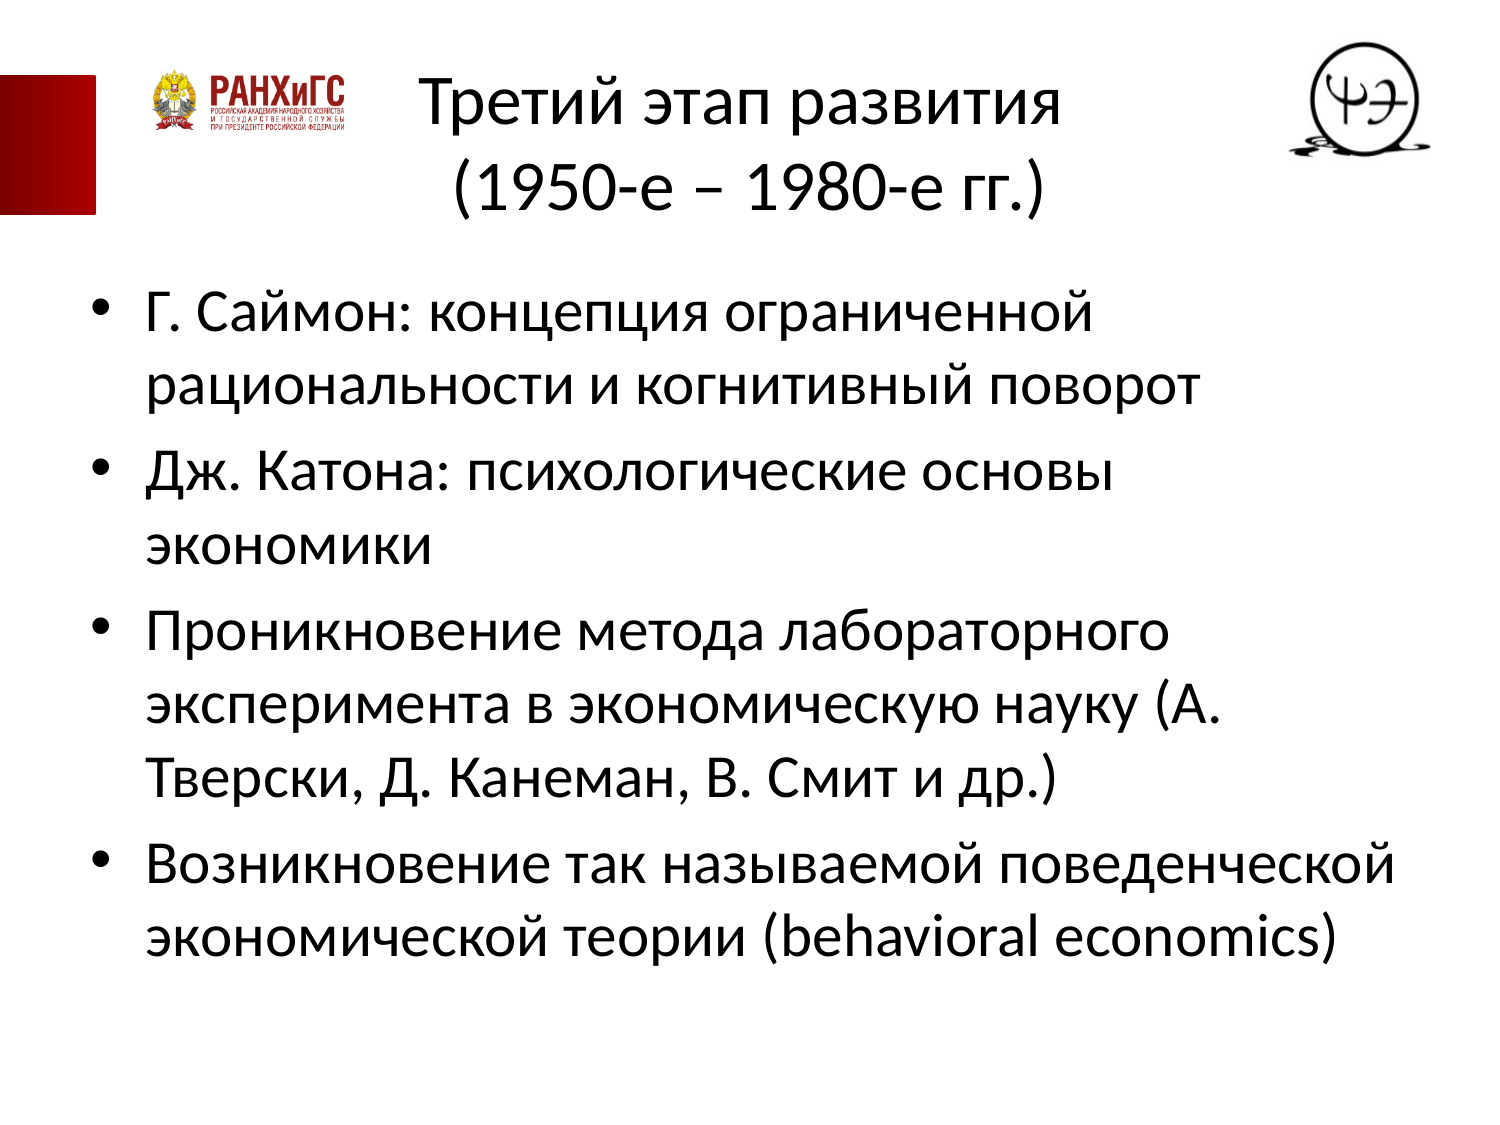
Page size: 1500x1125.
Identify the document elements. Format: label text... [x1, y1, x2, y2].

list Г. Саймон: концепция ограниченной рациональности и когнитивный поворот Дж. Катона: психологические основы экономики Проникновение метода лабораторного эксперимента в экономическую науку (А. Тверски, Д. Канеман, В. Смит и др.) Возникновение так называемой поведенческой экономической теории (behavioral economics) [75, 262, 1425, 1005]
text_box [0, 75, 96, 215]
picture [1284, 36, 1435, 165]
picture [152, 70, 344, 131]
title Третий этап развития (1950-е – 1980-е гг.) [75, 45, 1425, 233]
